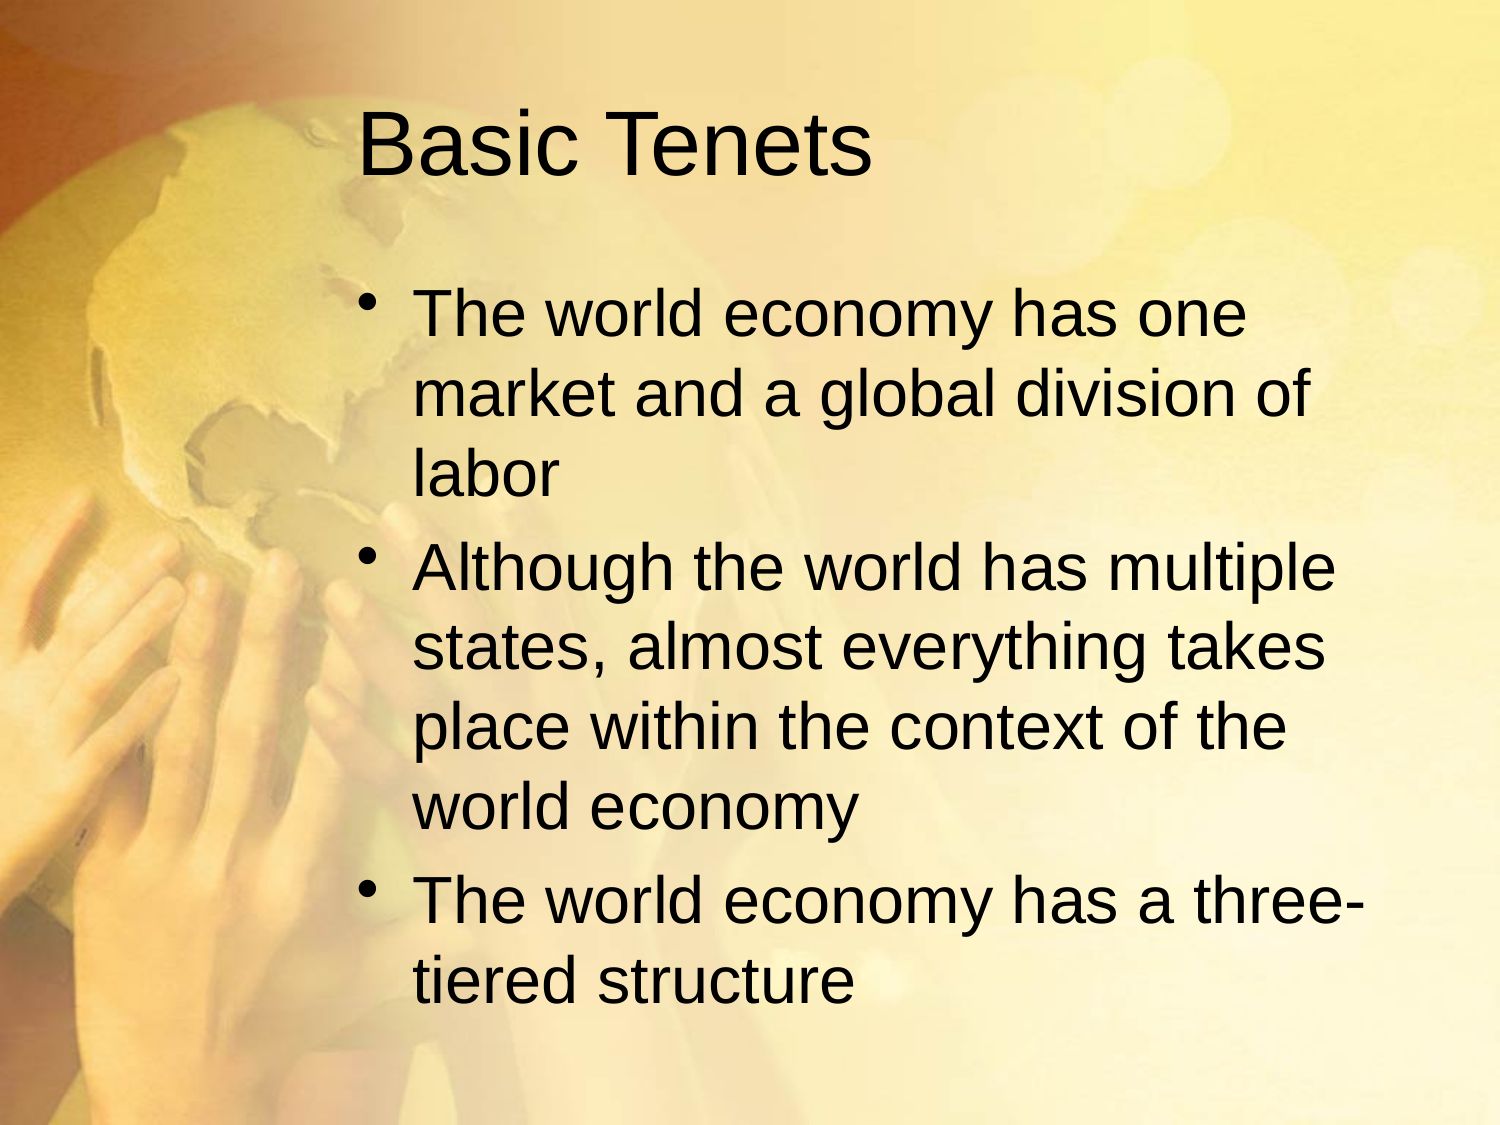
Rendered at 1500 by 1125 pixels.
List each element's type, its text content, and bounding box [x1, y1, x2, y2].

picture [0, 0, 1500, 1125]
list The world economy has one market and a global division of labor Although the world has multiple states, almost everything takes place within the context of the world economy The world economy has a three-tiered structure [340, 262, 1466, 1006]
title Basic Tenets [340, 44, 1466, 233]
